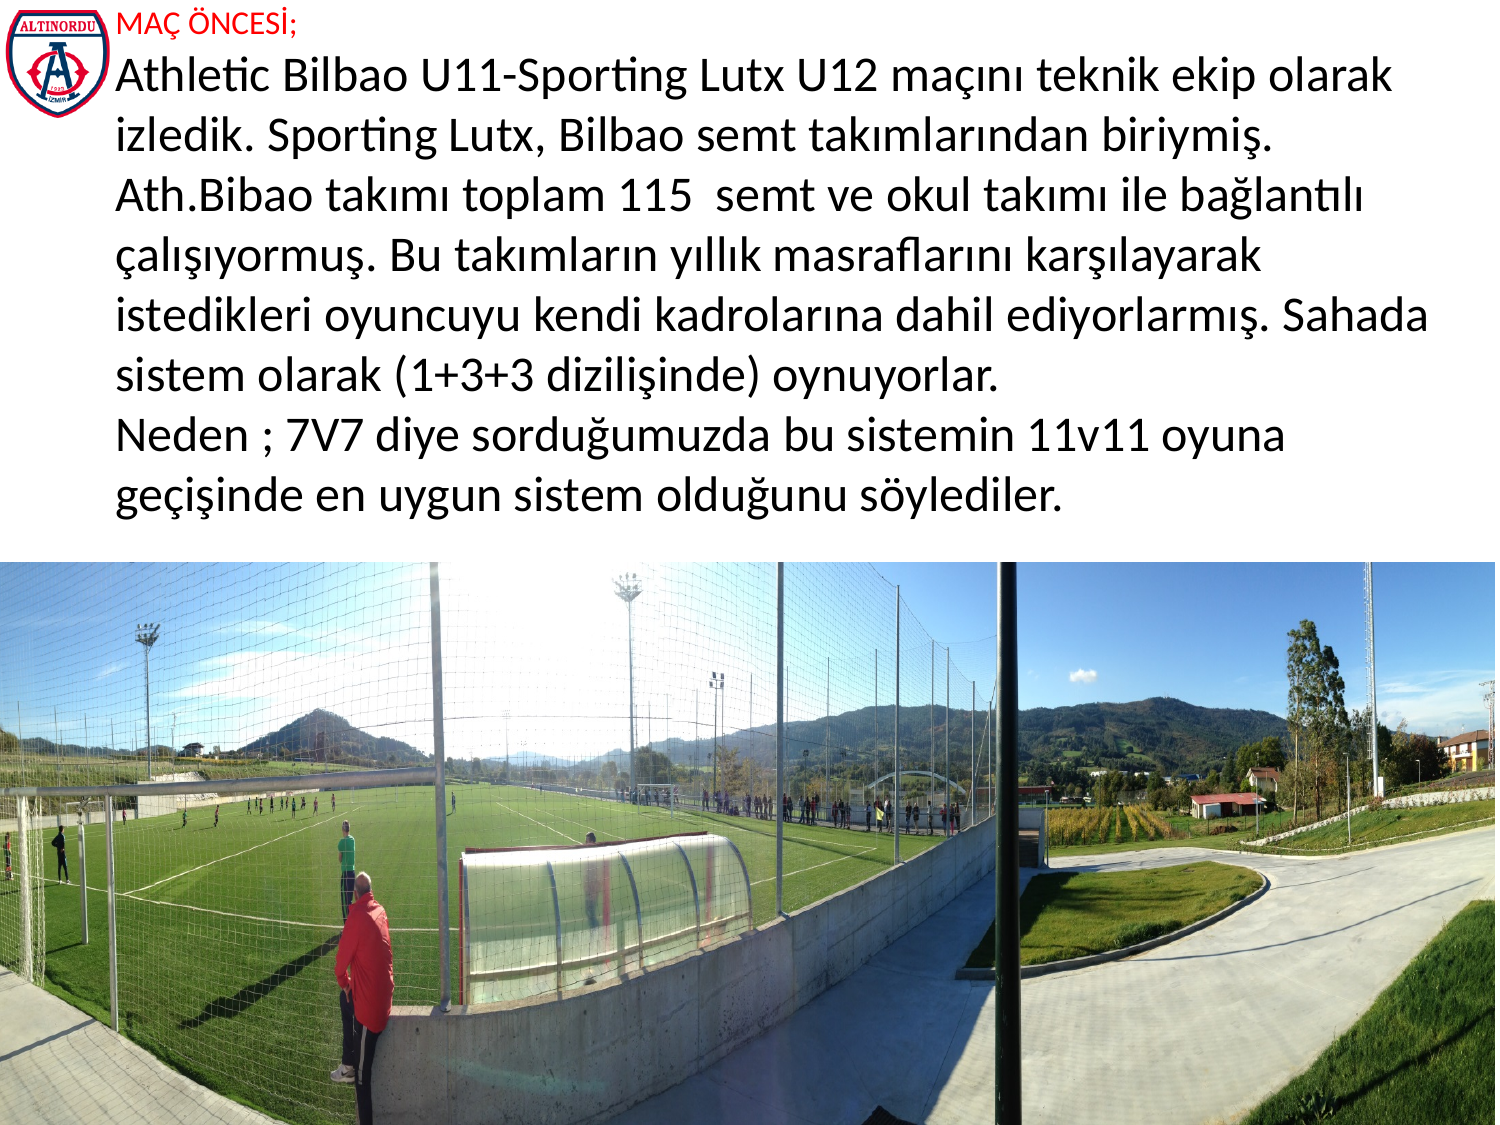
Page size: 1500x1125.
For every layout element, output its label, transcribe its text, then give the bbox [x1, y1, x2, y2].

picture [0, 562, 1495, 1125]
title MAÇ ÖNCESİ; Athletic Bilbao U11-Sporting Lutx U12 maçını teknik ekip olarak izledik. Sporting Lutx, Bilbao semt takımlarından biriymiş. Ath.Bibao takımı toplam 115 semt ve okul takımı ile bağlantılı çalışıyormuş. Bu takımların yıllık masraflarını karşılayarak istedikleri oyuncuyu kendi kadrolarına dahil ediyorlarmış. Sahada sistem olarak (1+3+3 dizilişinde) oynuyorlar. Neden ; 7V7 diye sorduğumuzda bu sistemin 11v11 oyuna geçişinde en uygun sistem olduğunu söylediler. [100, 0, 1451, 560]
picture [1, 10, 114, 118]
